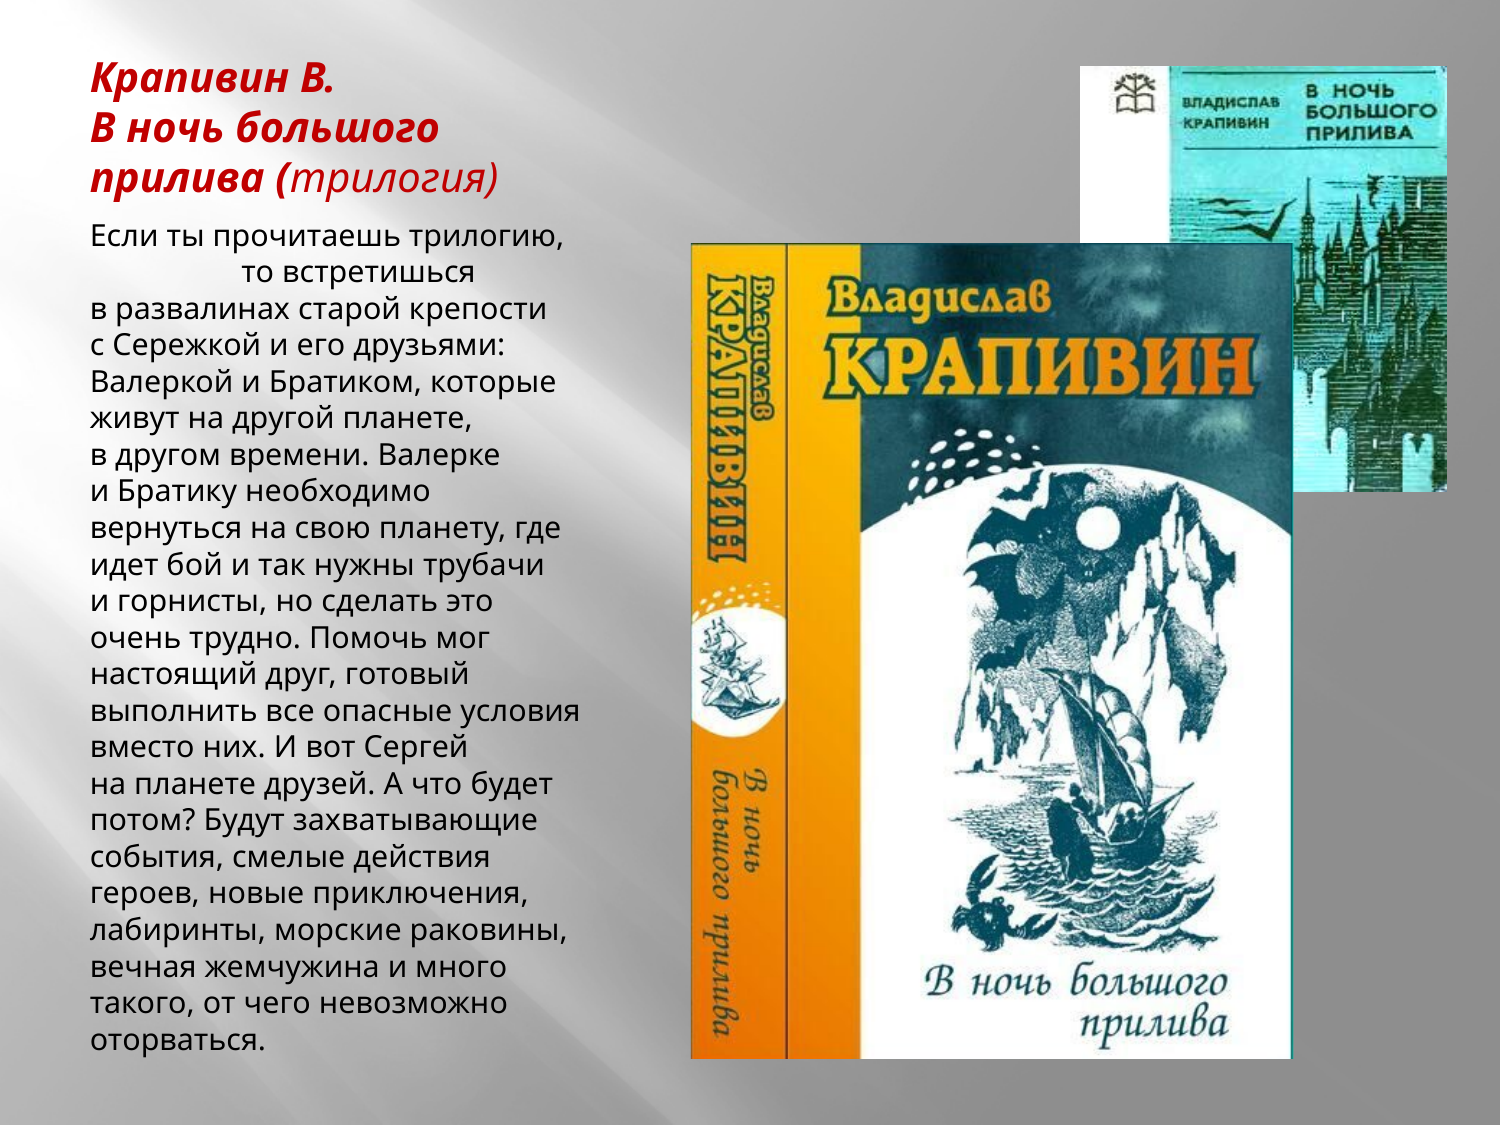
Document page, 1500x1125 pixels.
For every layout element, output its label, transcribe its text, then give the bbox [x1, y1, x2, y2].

title Крапивин В. В ночь большого прилива (трилогия) [75, 19, 569, 208]
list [1080, 66, 1448, 492]
picture [690, 243, 1294, 1059]
list Если ты прочитаешь трилогию, то встретишься в развалинах старой крепости с Сережкой и его друзьями: Валеркой и Братиком, которые живут на другой планете, в другом времени. Валерке и Братику необходимо вернуться на свою планету, где идет бой и так нужны трубачи и горнисты, но сделать это очень трудно. Помочь мог настоящий друг, готовый выполнить все опасные условия вместо них. И вот Сергей на планете друзей. А что будет потом? Будут захватывающие события, смелые действия героев, новые приключения, лабиринты, морские раковины, вечная жемчужина и много такого, от чего невозможно оторваться. [75, 208, 597, 1094]
